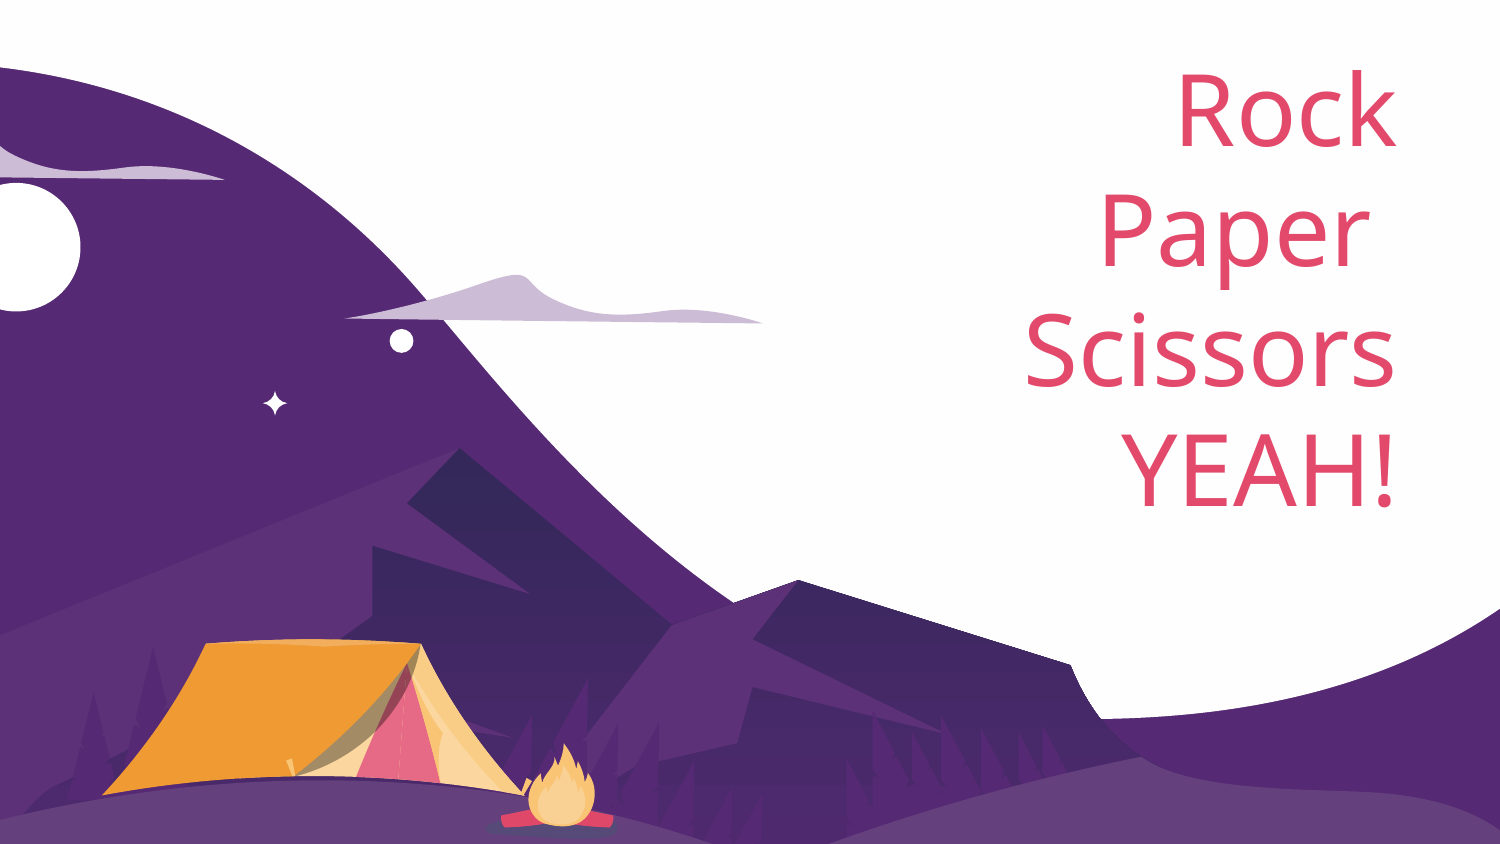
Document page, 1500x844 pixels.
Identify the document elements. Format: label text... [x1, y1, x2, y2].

text_box [343, 274, 762, 324]
text_box [0, 145, 225, 180]
title Rock Paper Scissors YEAH! [762, 31, 1414, 431]
